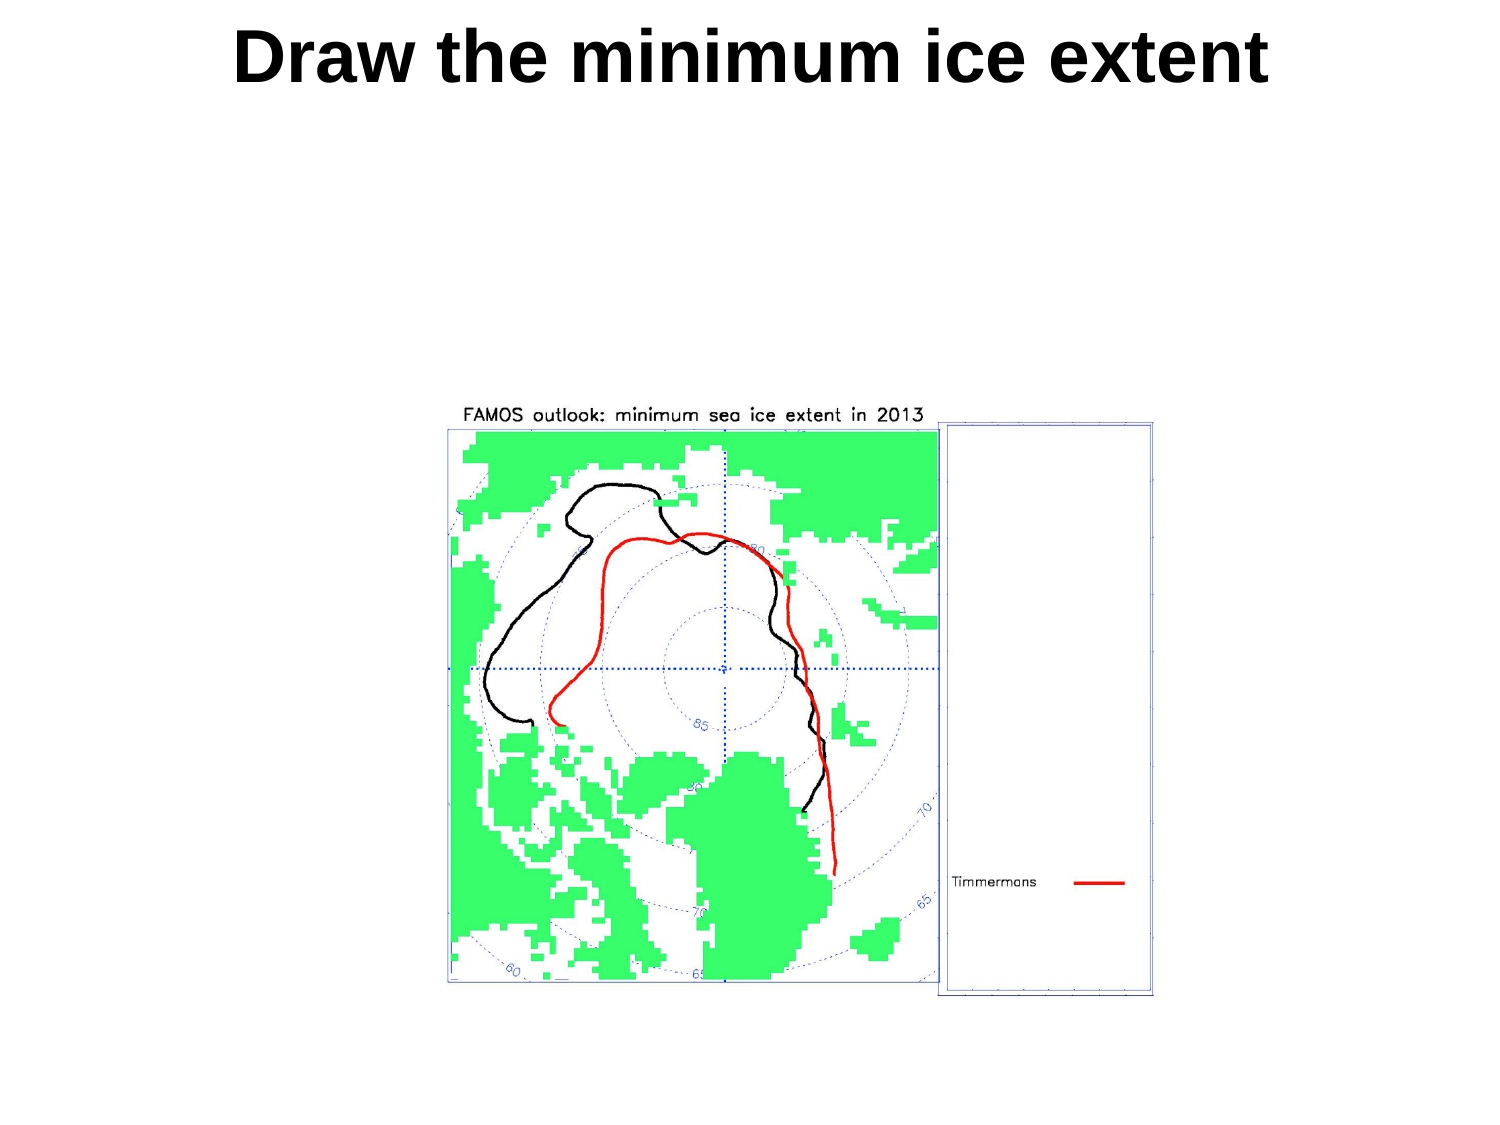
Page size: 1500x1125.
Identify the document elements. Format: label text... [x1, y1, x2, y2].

text_box Draw the minimum ice extent [217, 0, 312, 105]
picture [315, 0, 1185, 1125]
text_box Draw the minimum ice extent [1186, 0, 1285, 105]
